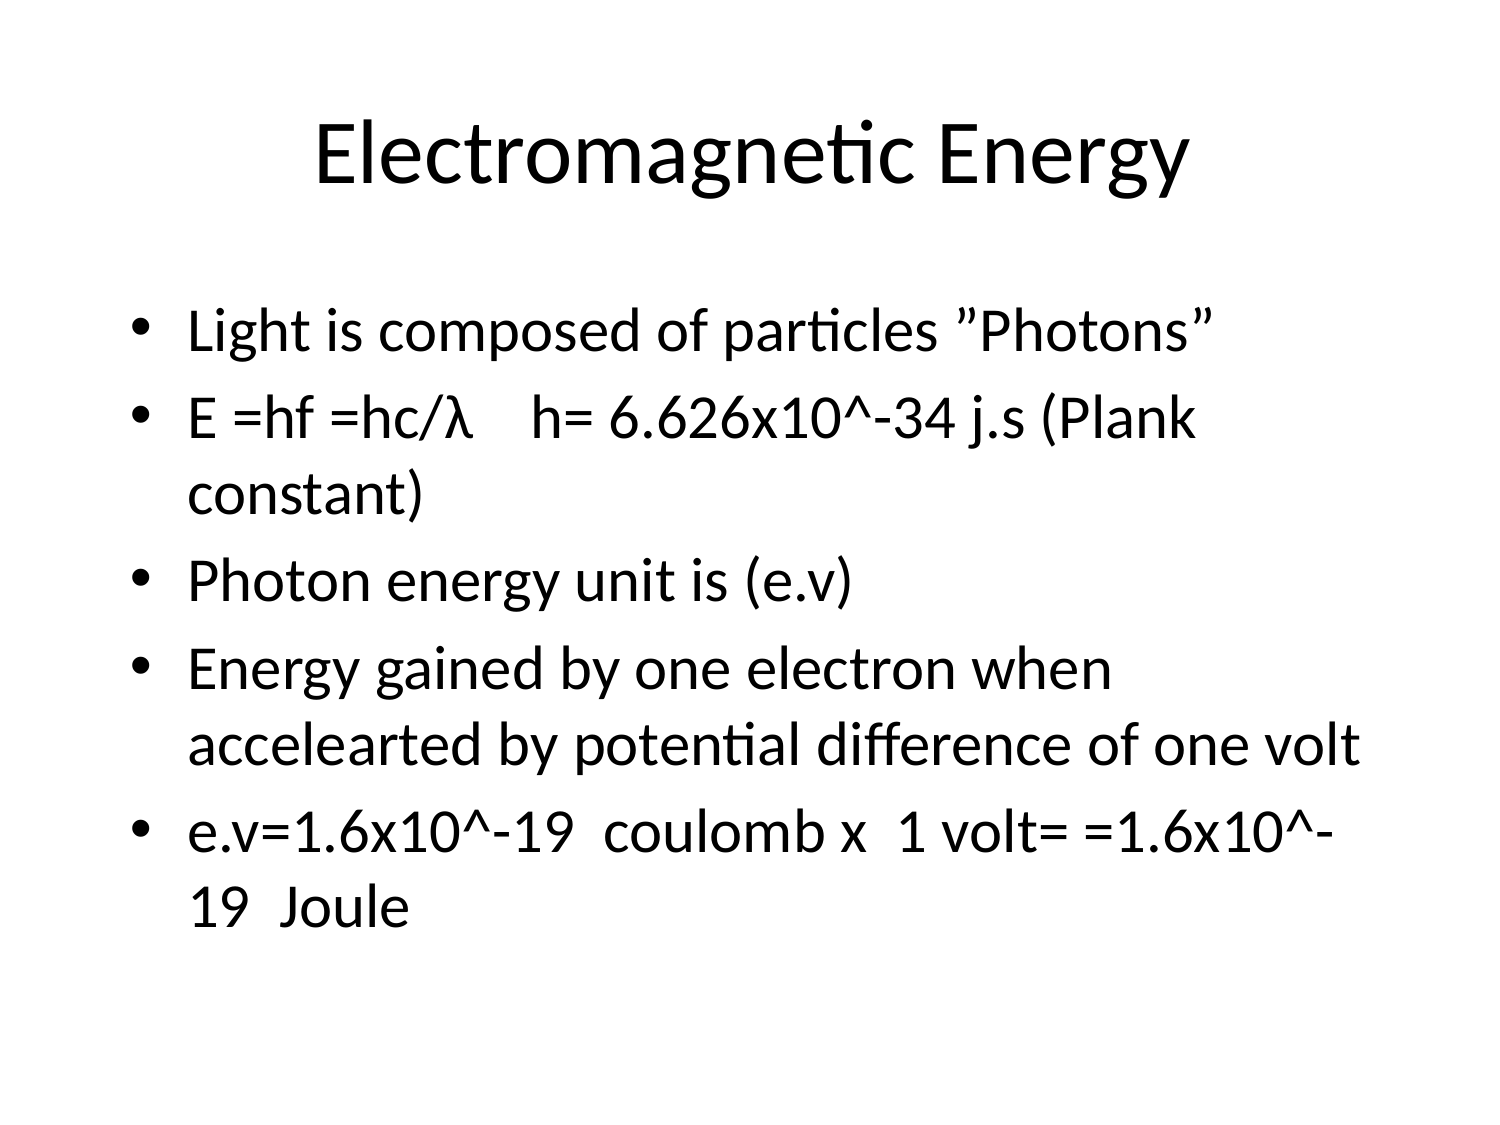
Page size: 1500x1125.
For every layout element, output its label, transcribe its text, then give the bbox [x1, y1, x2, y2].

list Light is composed of particles ”Photons” E =hf =hc/λ h= 6.626x10^-34 j.s (Plank constant) Photon energy unit is (e.v) Energy gained by one electron when accelearted by potential difference of one volt e.v=1.6x10^-19 coulomb x 1 volt= =1.6x10^-19 Joule [115, 280, 1391, 956]
title Electromagnetic Energy [115, 53, 1391, 241]
